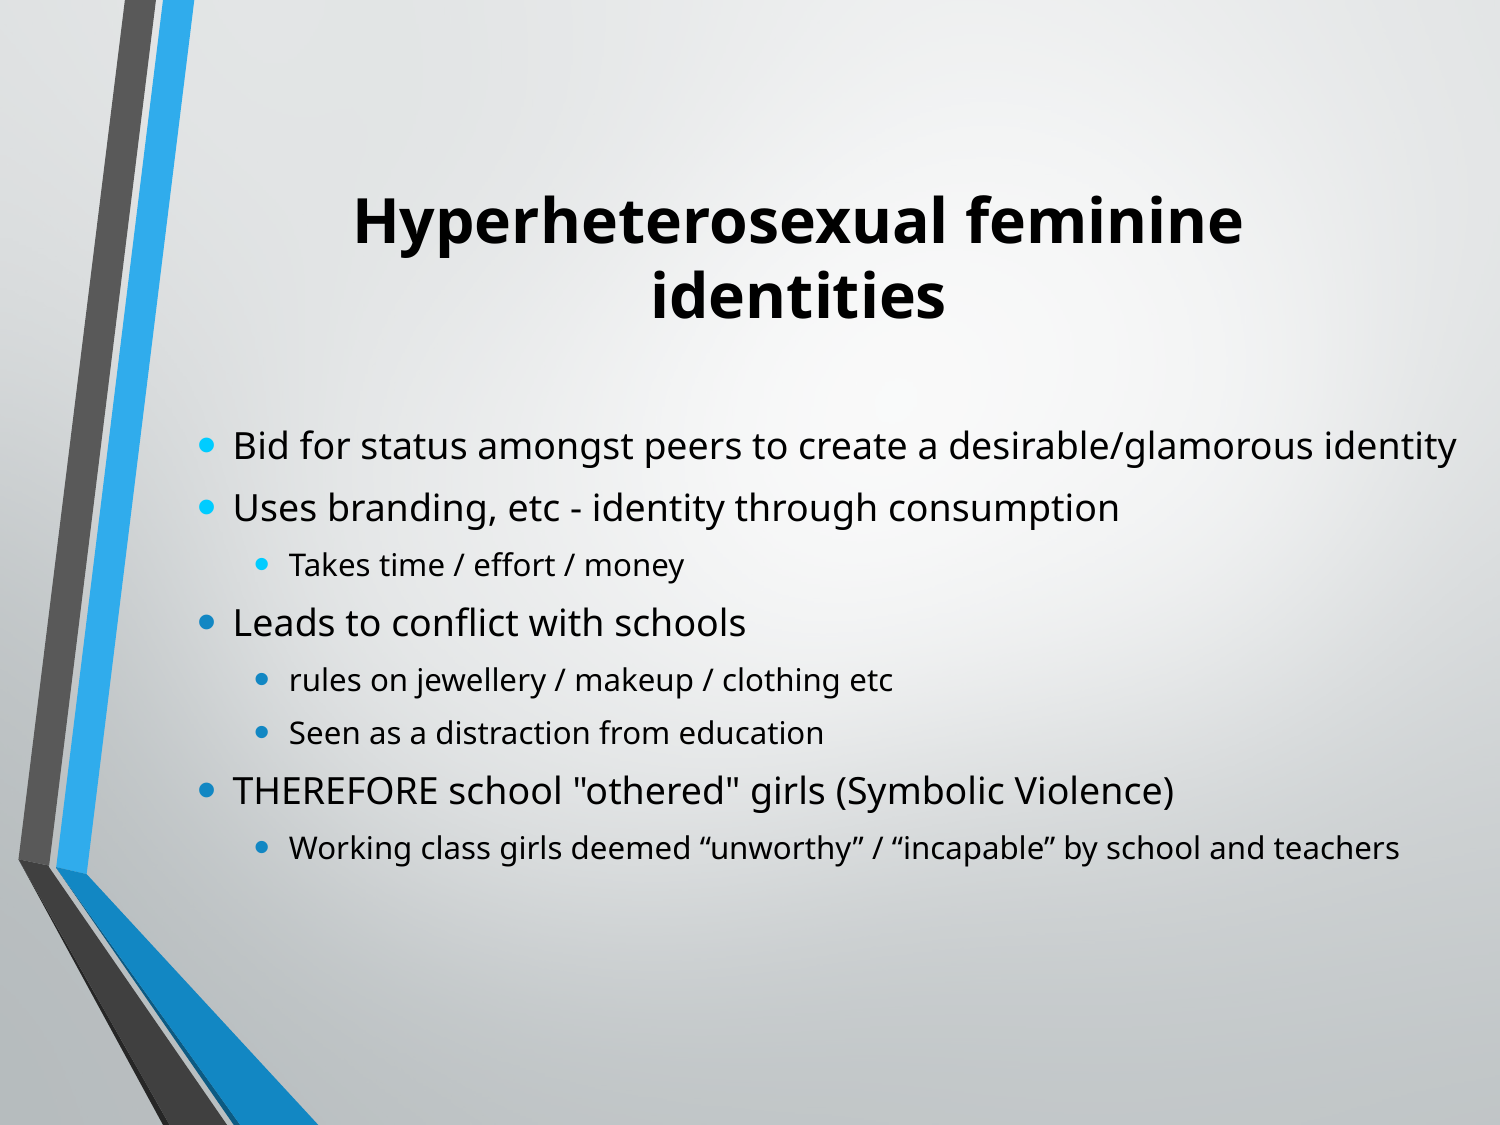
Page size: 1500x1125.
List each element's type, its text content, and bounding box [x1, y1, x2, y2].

list Bid for status amongst peers to create a desirable/glamorous identity Uses branding, etc - identity through consumption Takes time / effort / money Leads to conflict with schools rules on jewellery / makeup / clothing etc Seen as a distraction from education THEREFORE school "othered" girls (Symbolic Violence) Working class girls deemed “unworthy” / “incapable” by school and teachers [182, 302, 1476, 1047]
title Hyperheterosexual feminine identities [182, 112, 1416, 302]
